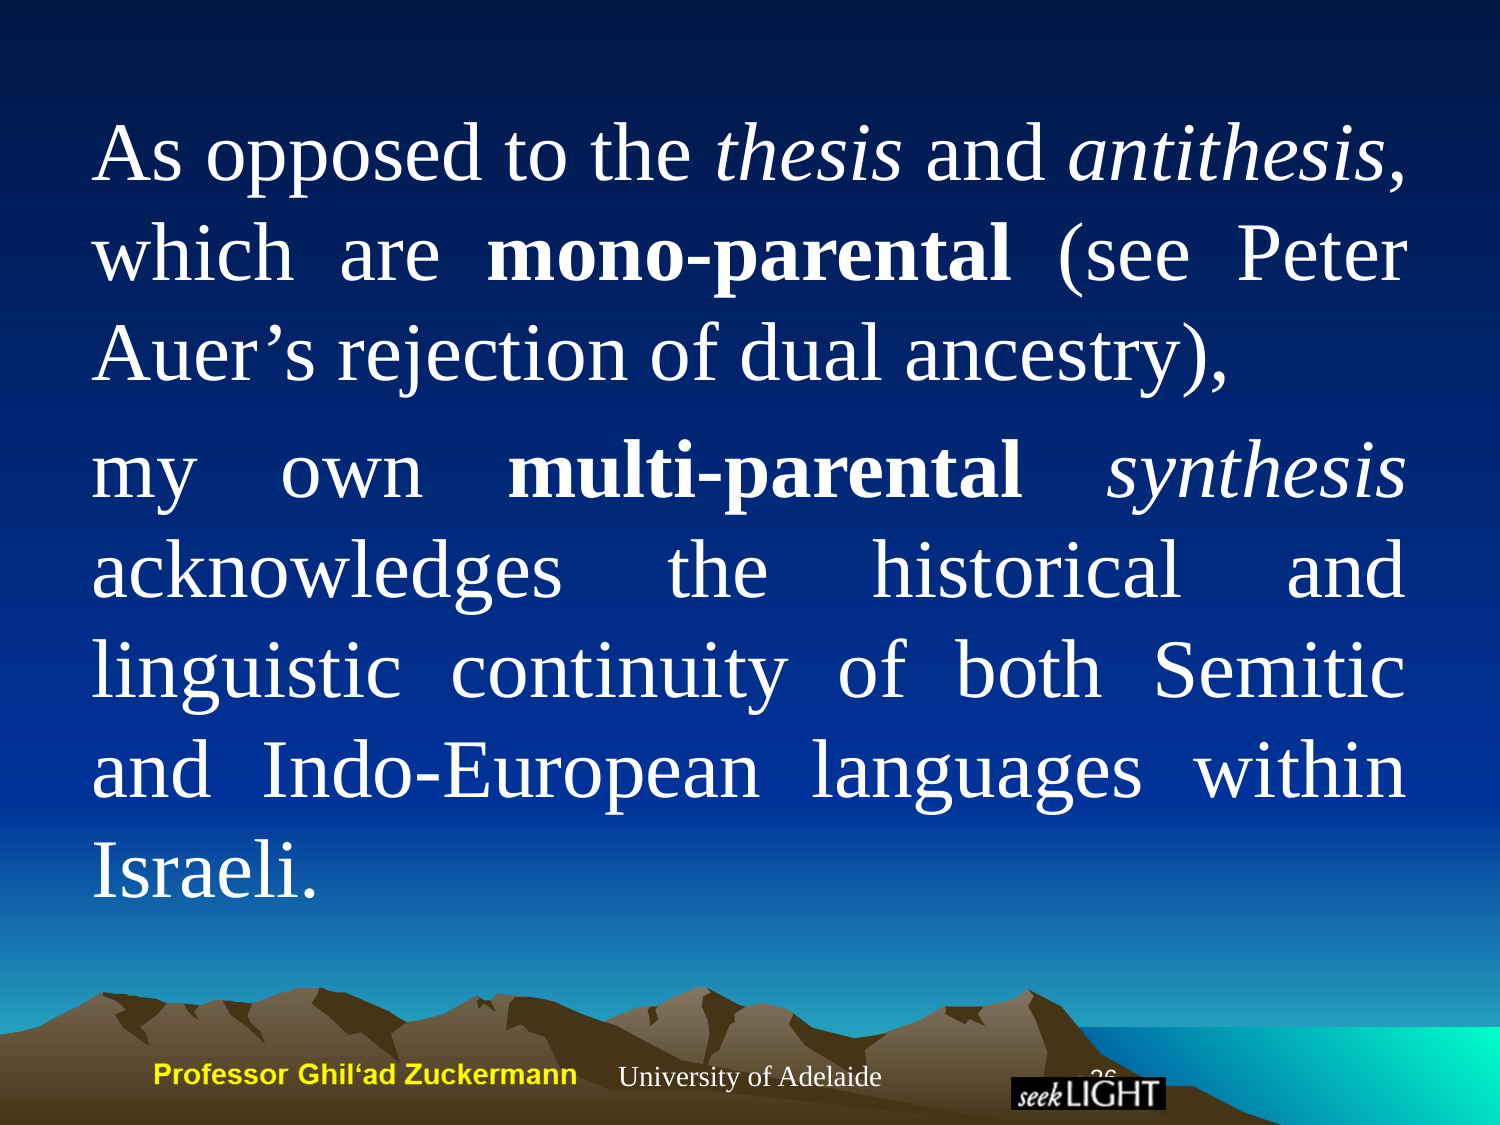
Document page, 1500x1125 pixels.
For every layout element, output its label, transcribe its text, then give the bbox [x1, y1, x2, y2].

picture [135, 1048, 599, 1110]
footer University of Adelaide [512, 1024, 988, 1101]
slide_number 26 [1074, 1024, 1426, 1101]
list As opposed to the thesis and antithesis, which are mono-parental (see Peter Auer’s rejection of dual ancestry), my own multi-parental synthesis acknowledges the historical and linguistic continuity of both Semitic and Indo-European languages within Israeli. [76, 90, 1424, 1047]
picture [1011, 1077, 1166, 1110]
